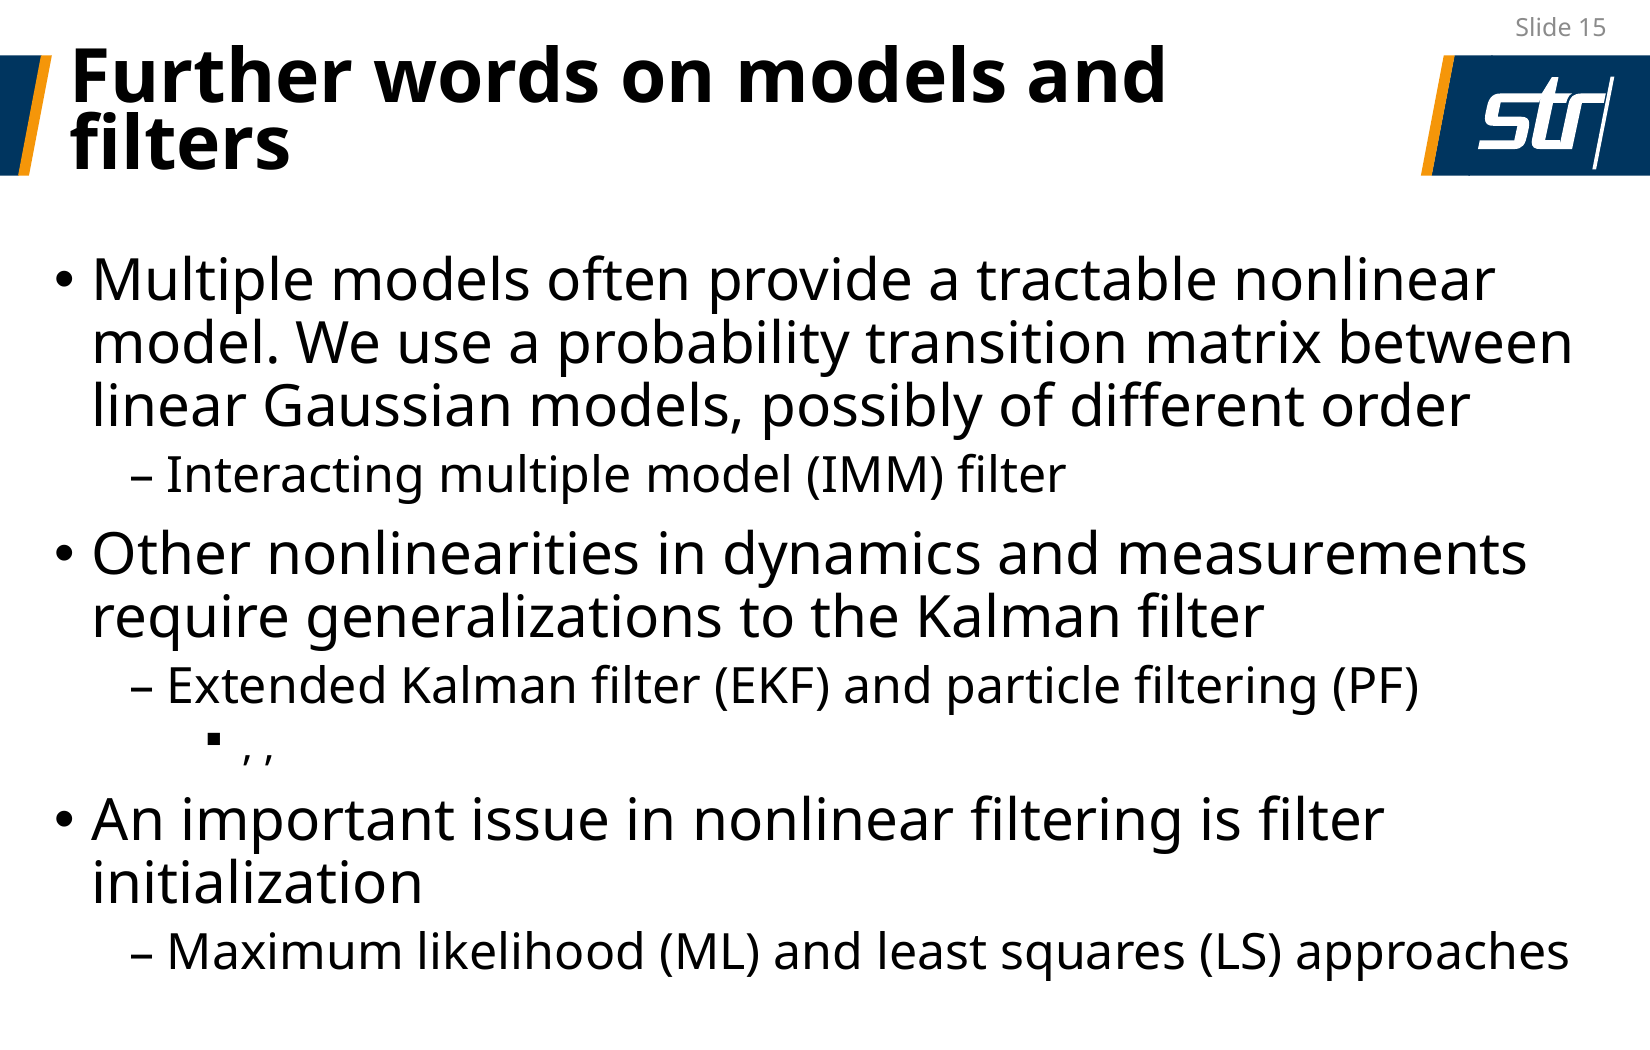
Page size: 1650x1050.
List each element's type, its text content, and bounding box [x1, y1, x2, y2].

slide_number Slide 15 [1403, 8, 1614, 49]
title Further words on models and filters [54, 55, 1343, 176]
